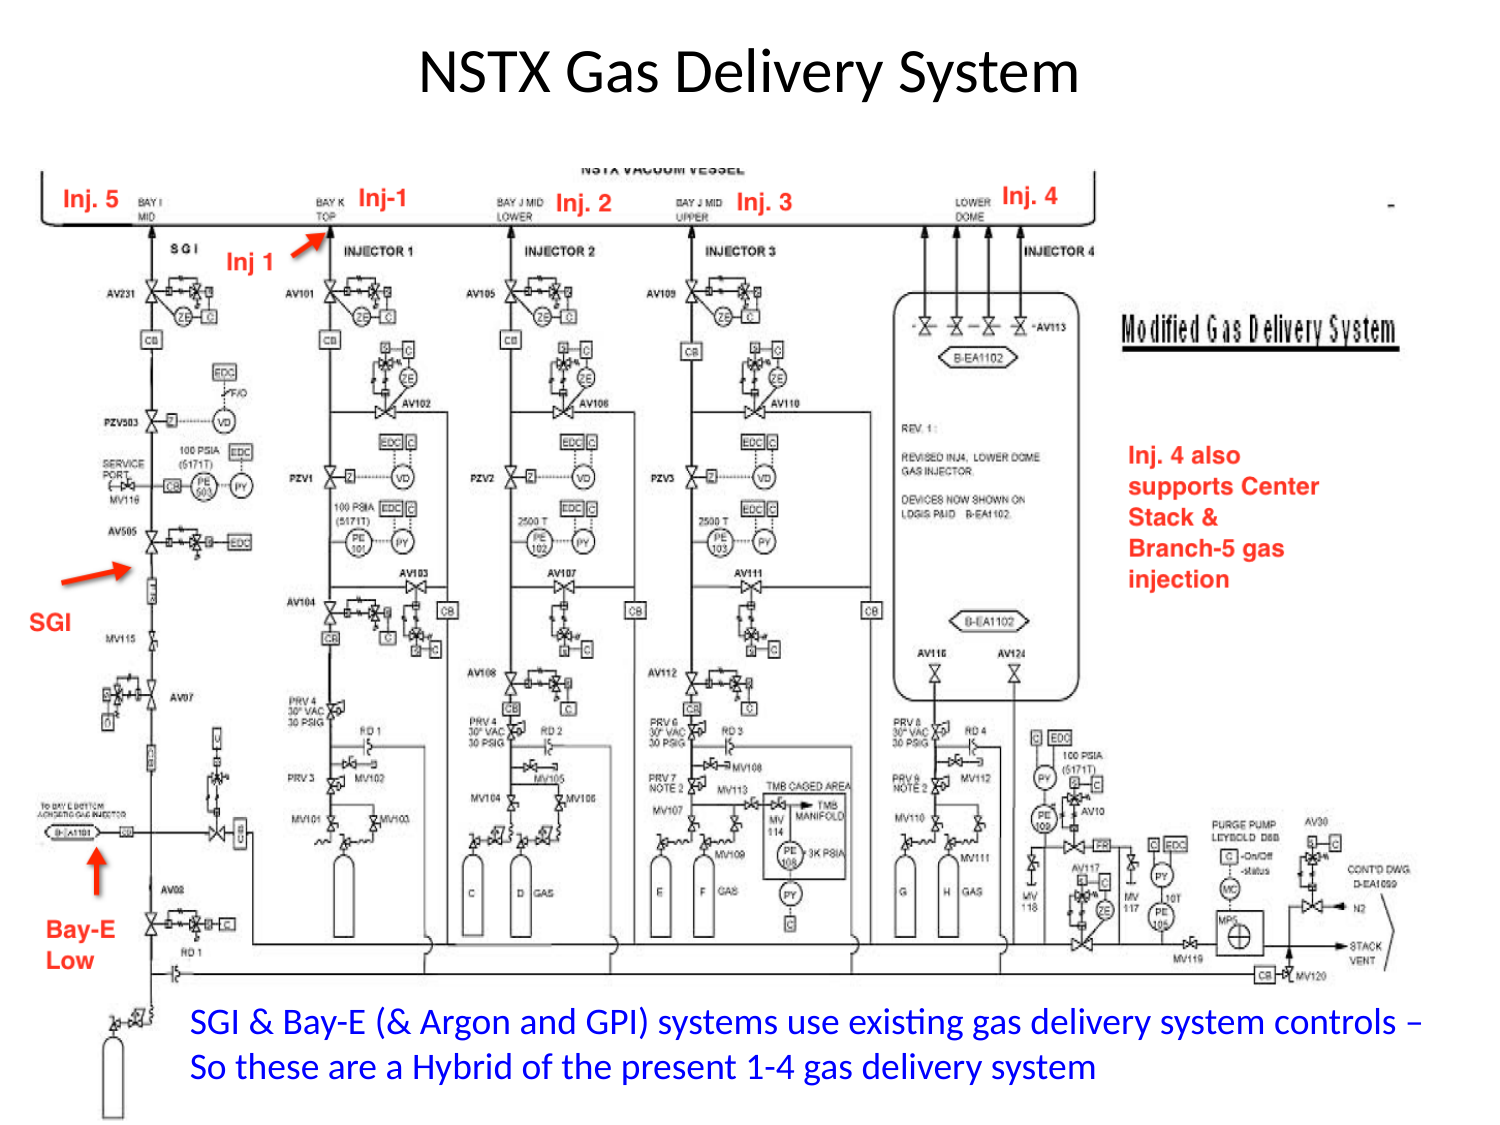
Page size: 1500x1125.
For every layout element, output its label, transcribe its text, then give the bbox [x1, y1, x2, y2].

title NSTX Gas Delivery System [75, 21, 1425, 113]
picture [0, 167, 1500, 1125]
